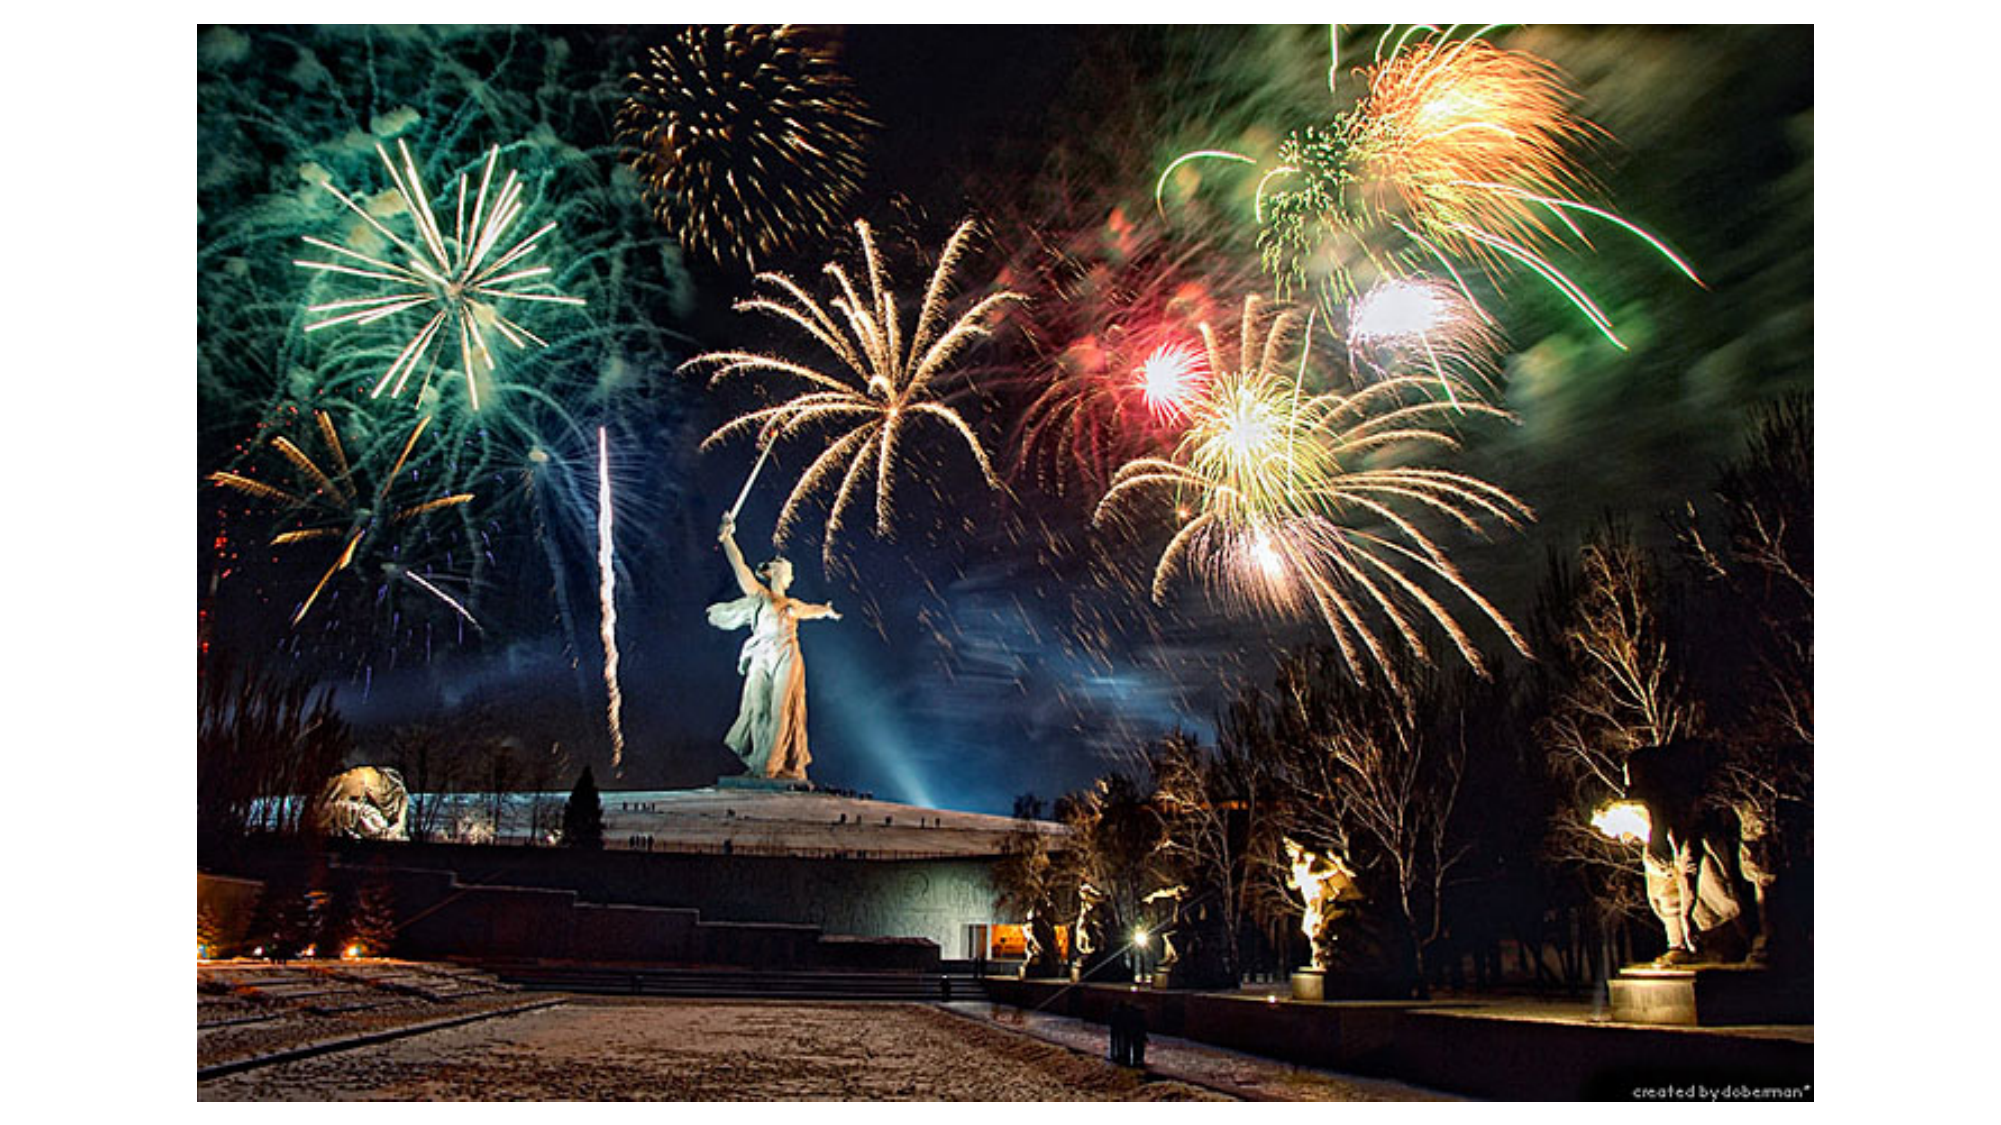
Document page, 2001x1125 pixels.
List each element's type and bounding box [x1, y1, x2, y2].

list [197, 24, 1814, 1102]
